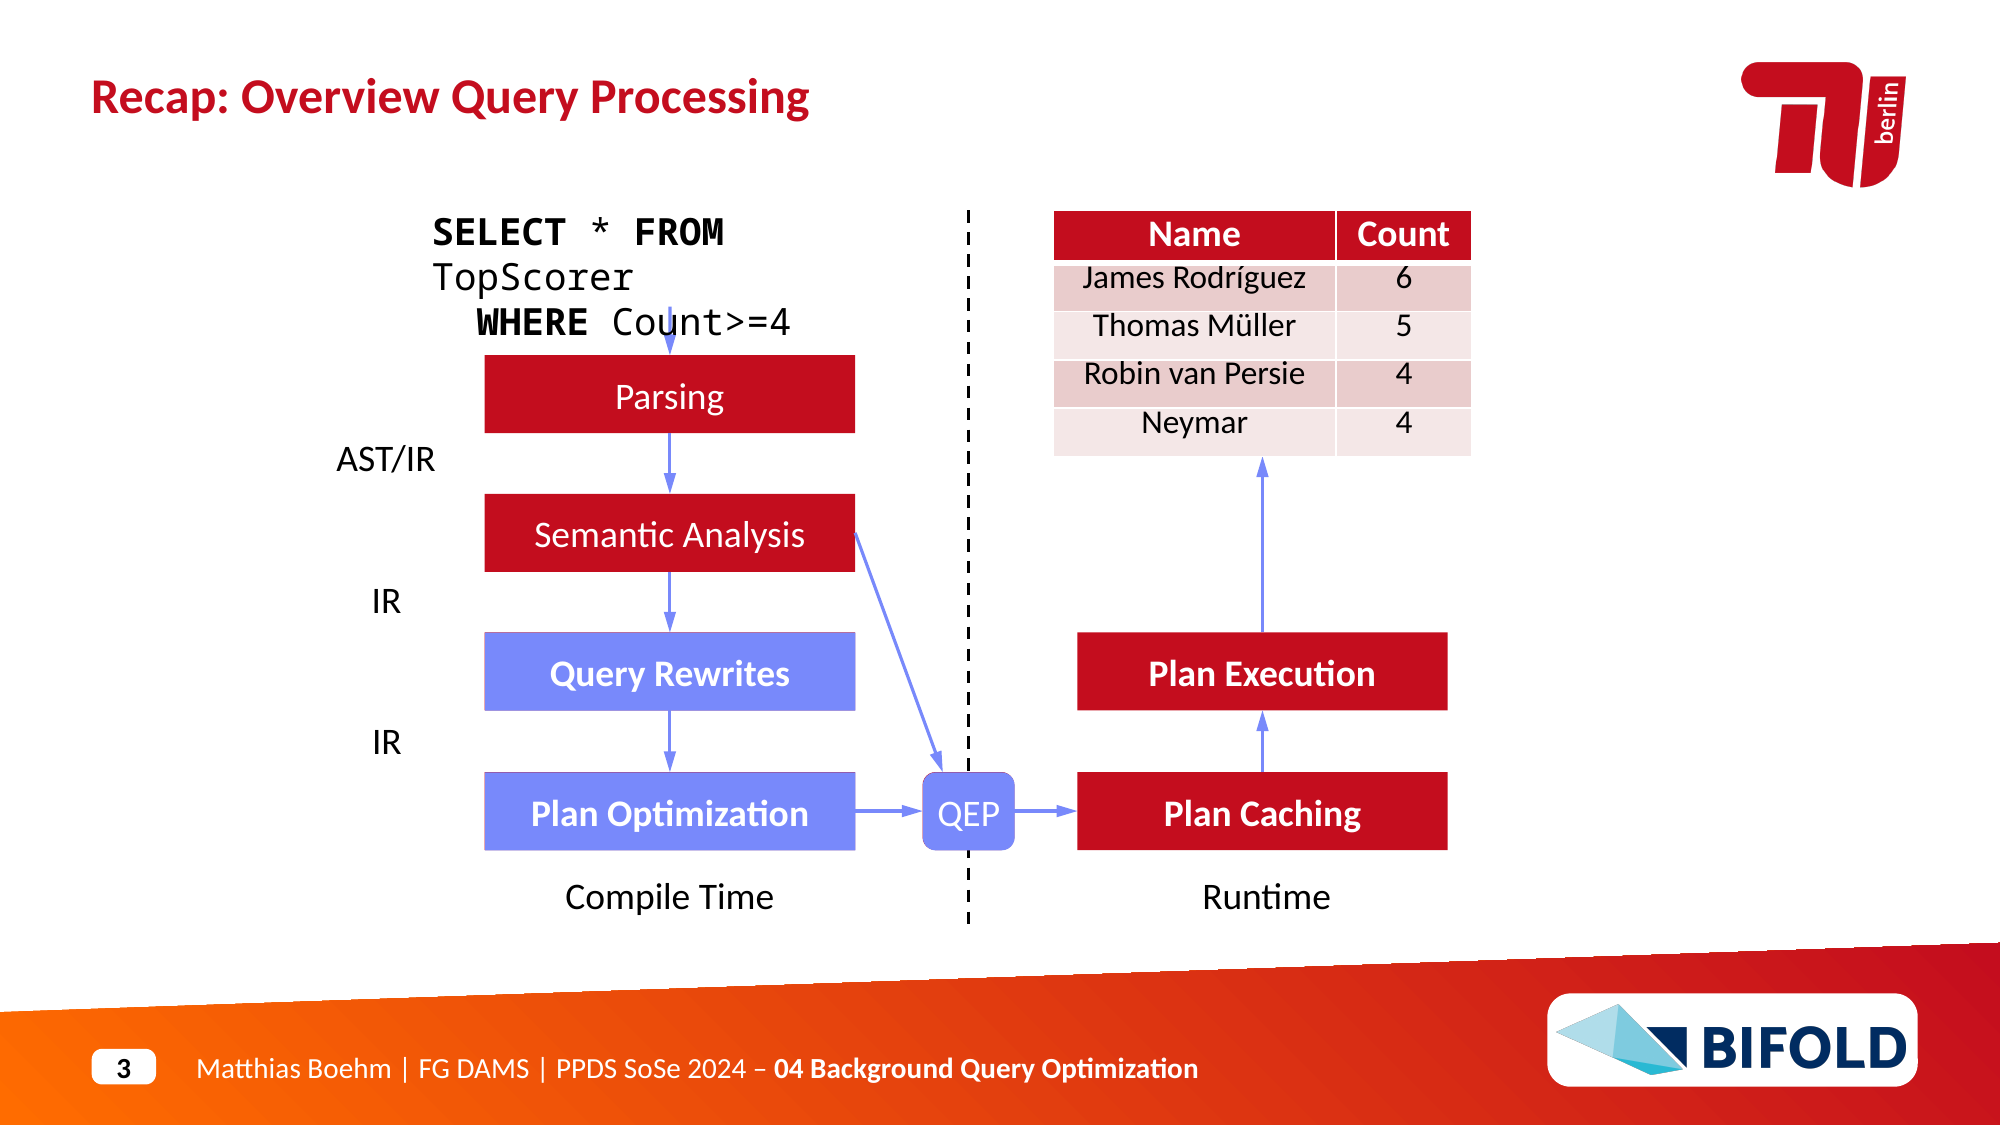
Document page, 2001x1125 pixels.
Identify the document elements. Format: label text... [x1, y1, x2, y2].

text_box Query Rewrites [484, 632, 855, 711]
table_header Name [1054, 211, 1335, 260]
picture [1741, 62, 1906, 188]
text_box QEP [969, 771, 1016, 851]
text_box AST/IR [310, 426, 462, 487]
list Recap: Overview Query Processing [91, 65, 1455, 183]
text_box Runtime [1100, 864, 1433, 925]
table_cell Neymar [1054, 409, 1335, 456]
text_box QEP [922, 771, 968, 851]
table_cell Robin van Persie [1054, 361, 1335, 407]
text_box IR [311, 709, 463, 770]
text_box Parsing [484, 355, 856, 434]
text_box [855, 532, 943, 773]
text_box Plan Execution [1077, 632, 1448, 711]
text_box Plan Caching [1077, 771, 1448, 851]
table_cell James Rodríguez [1054, 266, 1335, 311]
table_cell 5 [1337, 312, 1471, 359]
text_box Compile Time [503, 864, 836, 925]
text_box Semantic Analysis [484, 493, 856, 572]
table_cell 4 [1337, 409, 1471, 456]
table_header Count [1337, 211, 1471, 260]
text_box Plan Optimization [484, 772, 856, 851]
table_cell 6 [1337, 266, 1471, 311]
text_box IR [310, 568, 463, 628]
text_box SELECT * FROM TopScorer WHERE Count>=4 [431, 200, 908, 351]
table_cell 4 [1337, 361, 1471, 407]
table_cell Thomas Müller [1054, 312, 1335, 359]
picture [1556, 1004, 1906, 1075]
